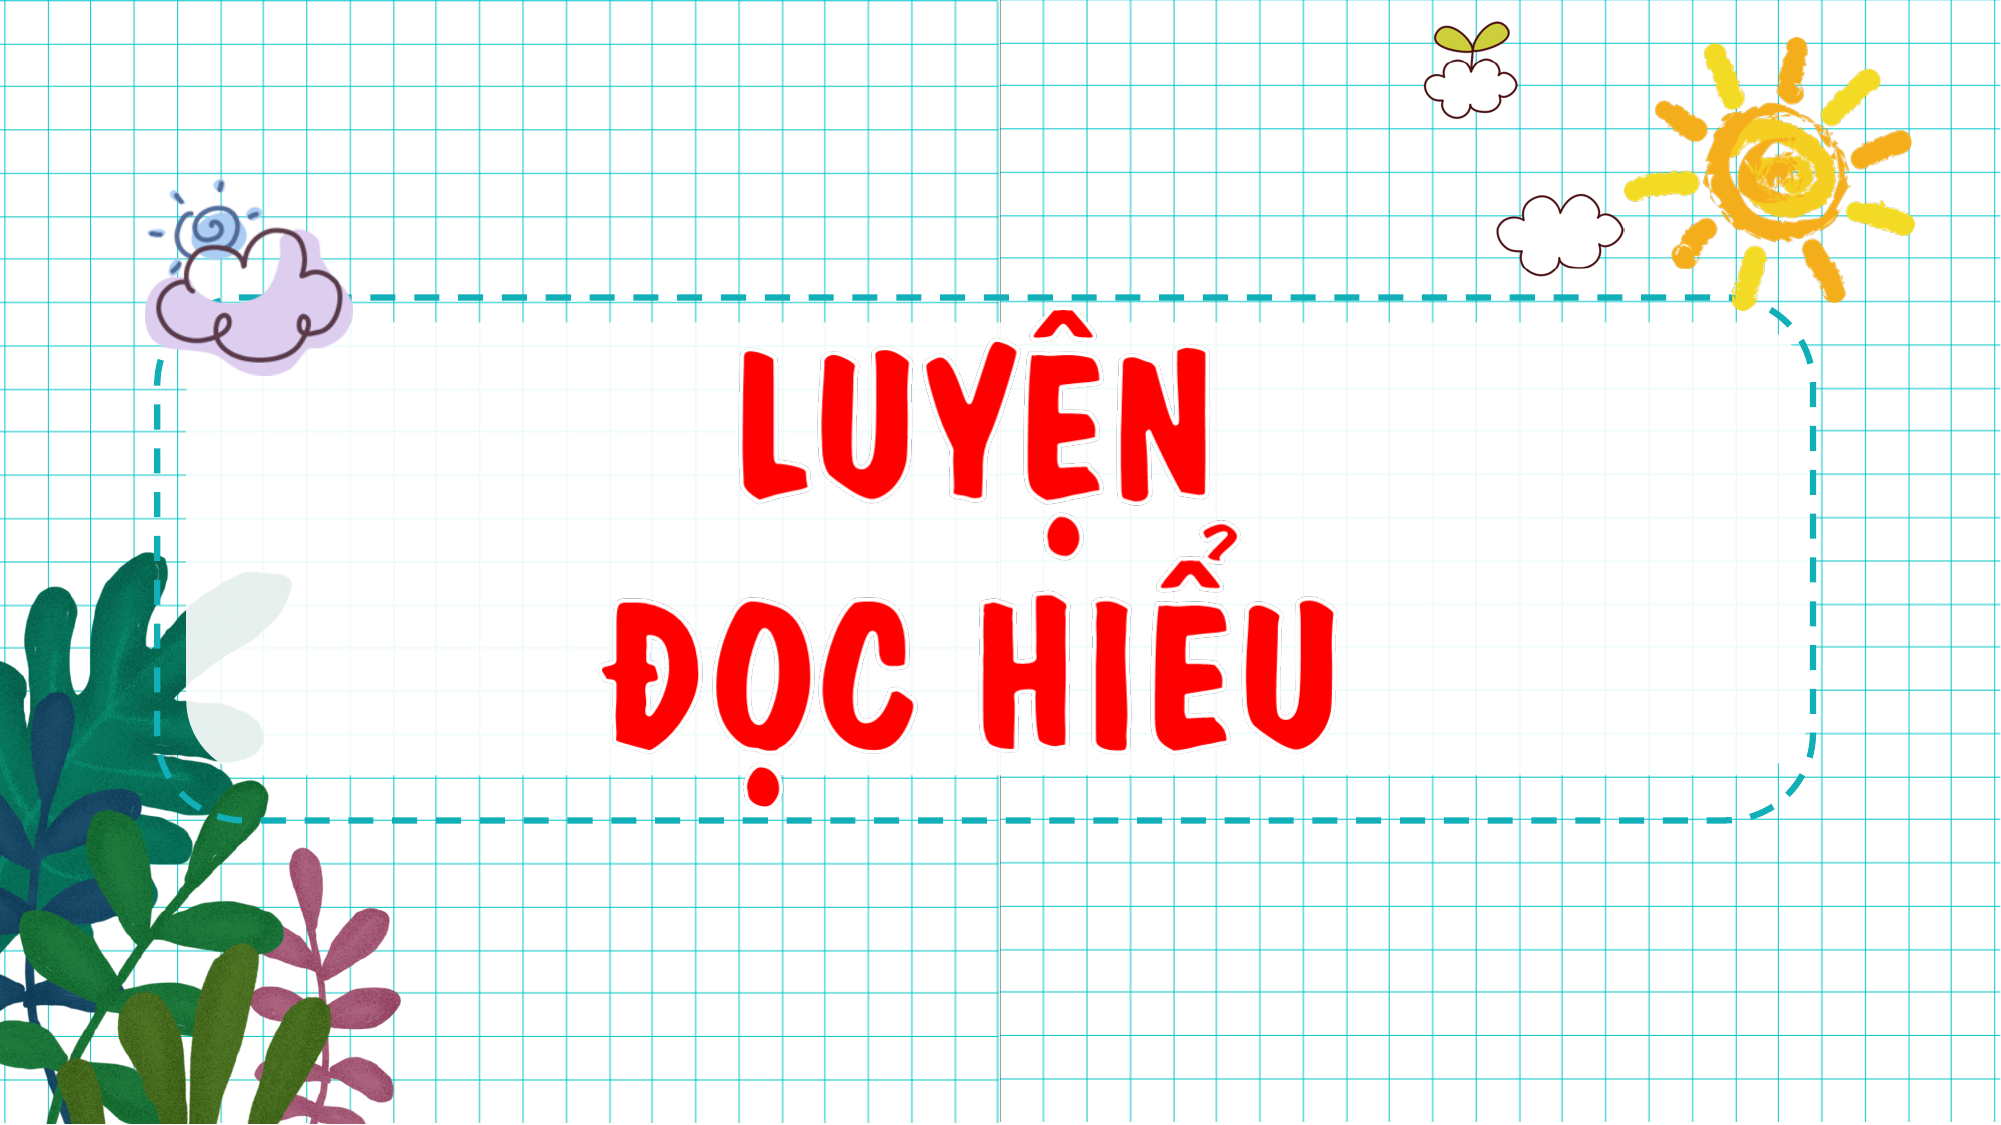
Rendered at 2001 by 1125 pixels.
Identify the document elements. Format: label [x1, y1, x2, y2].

picture [0, 0, 2001, 1125]
text_box [157, 297, 1813, 821]
